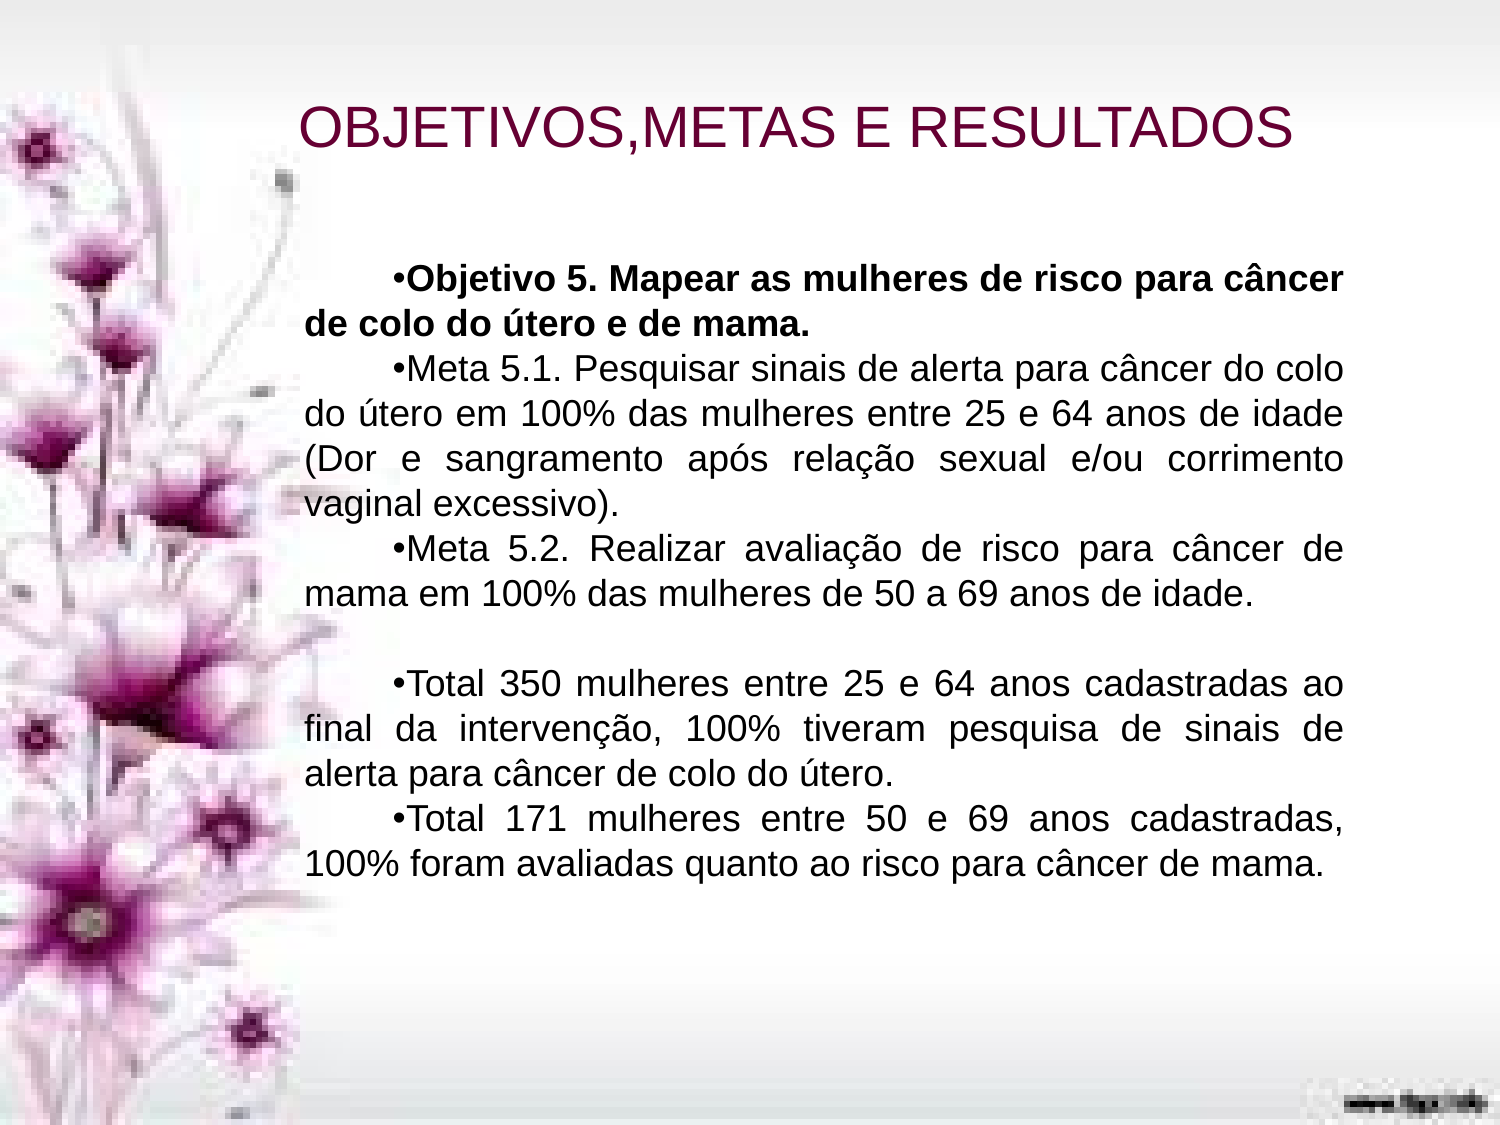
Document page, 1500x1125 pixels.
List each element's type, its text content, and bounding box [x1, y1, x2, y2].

picture [0, 0, 1500, 1125]
text_box Objetivo 5. Mapear as mulheres de risco para câncer de colo do útero e de mama. Meta 5.1. Pesquisar sinais de alerta para câncer do colo do útero em 100% das mulheres entre 25 e 64 anos de idade (Dor e sangramento após relação sexual e/ou corrimento vaginal excessivo). Meta 5.2. Realizar avaliação de risco para câncer de mama em 100% das mulheres de 50 a 69 anos de idade. Total 350 mulheres entre 25 e 64 anos cadastradas ao final da intervenção, 100% tiveram pesquisa de sinais de alerta para câncer de colo do útero. Total 171 mulheres entre 50 e 69 anos cadastradas, 100% foram avaliadas quanto ao risco para câncer de mama. [289, 246, 1360, 892]
text_box OBJETIVOS,METAS E RESULTADOS [283, 82, 1310, 167]
